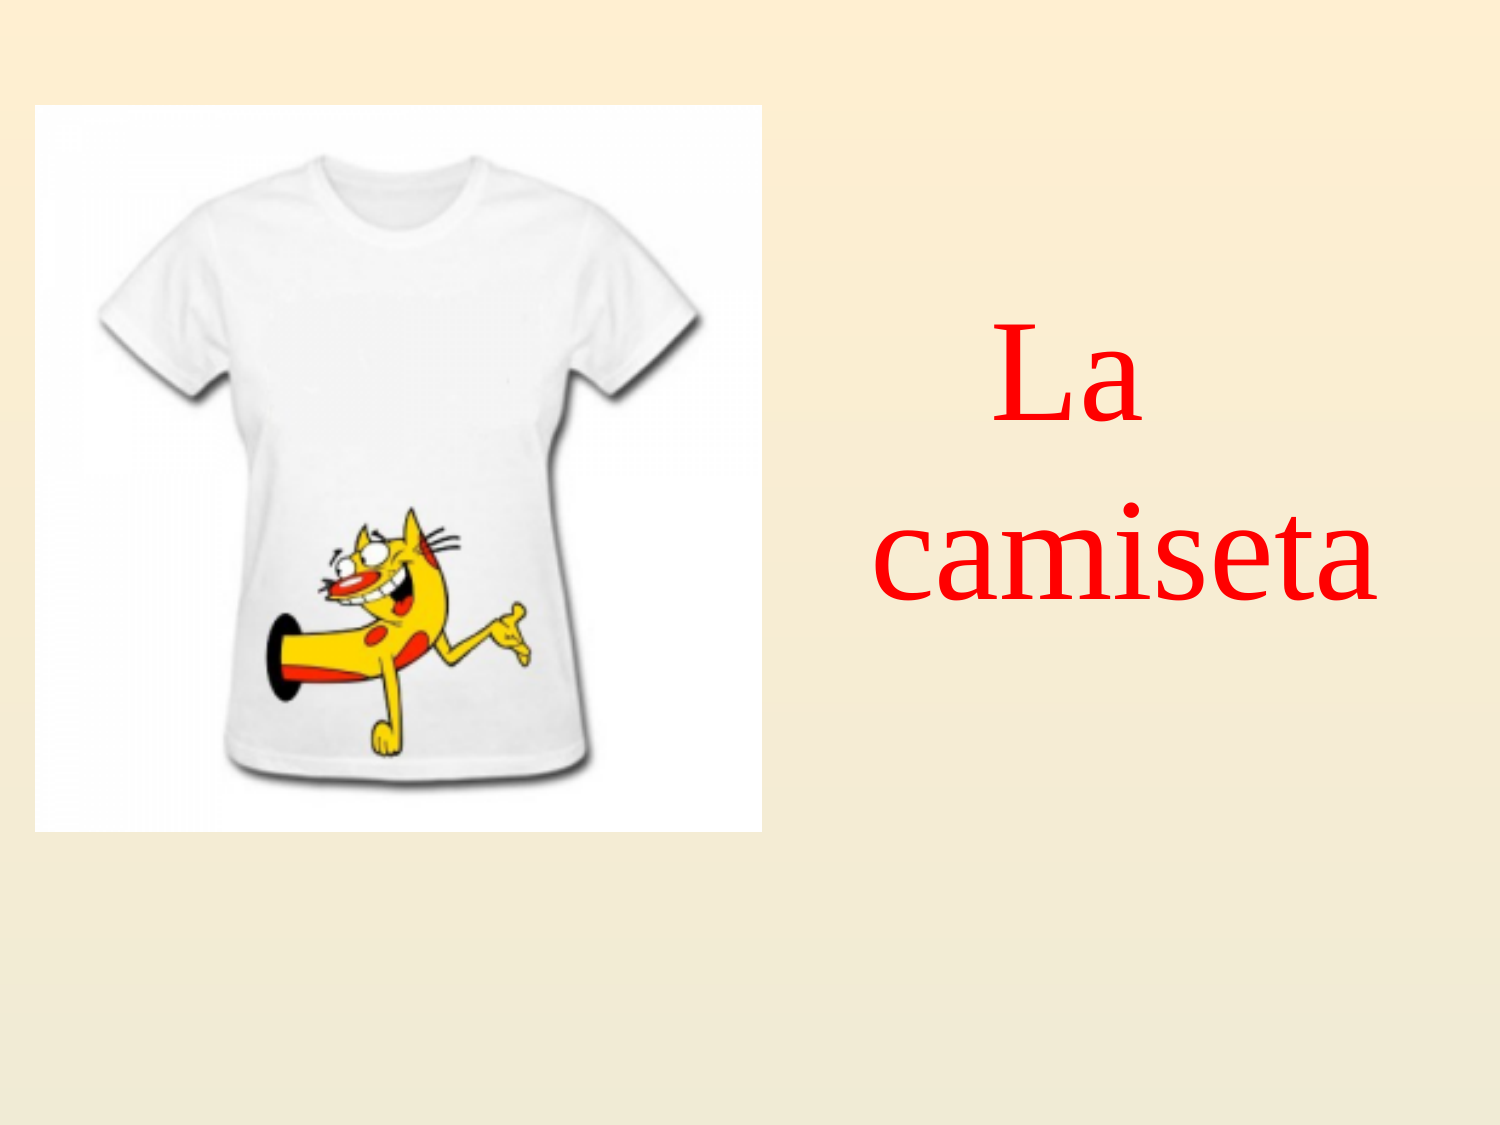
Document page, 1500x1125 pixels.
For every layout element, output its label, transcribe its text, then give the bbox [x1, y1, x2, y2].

text_box La camiseta [855, 246, 1430, 636]
picture [34, 105, 762, 833]
